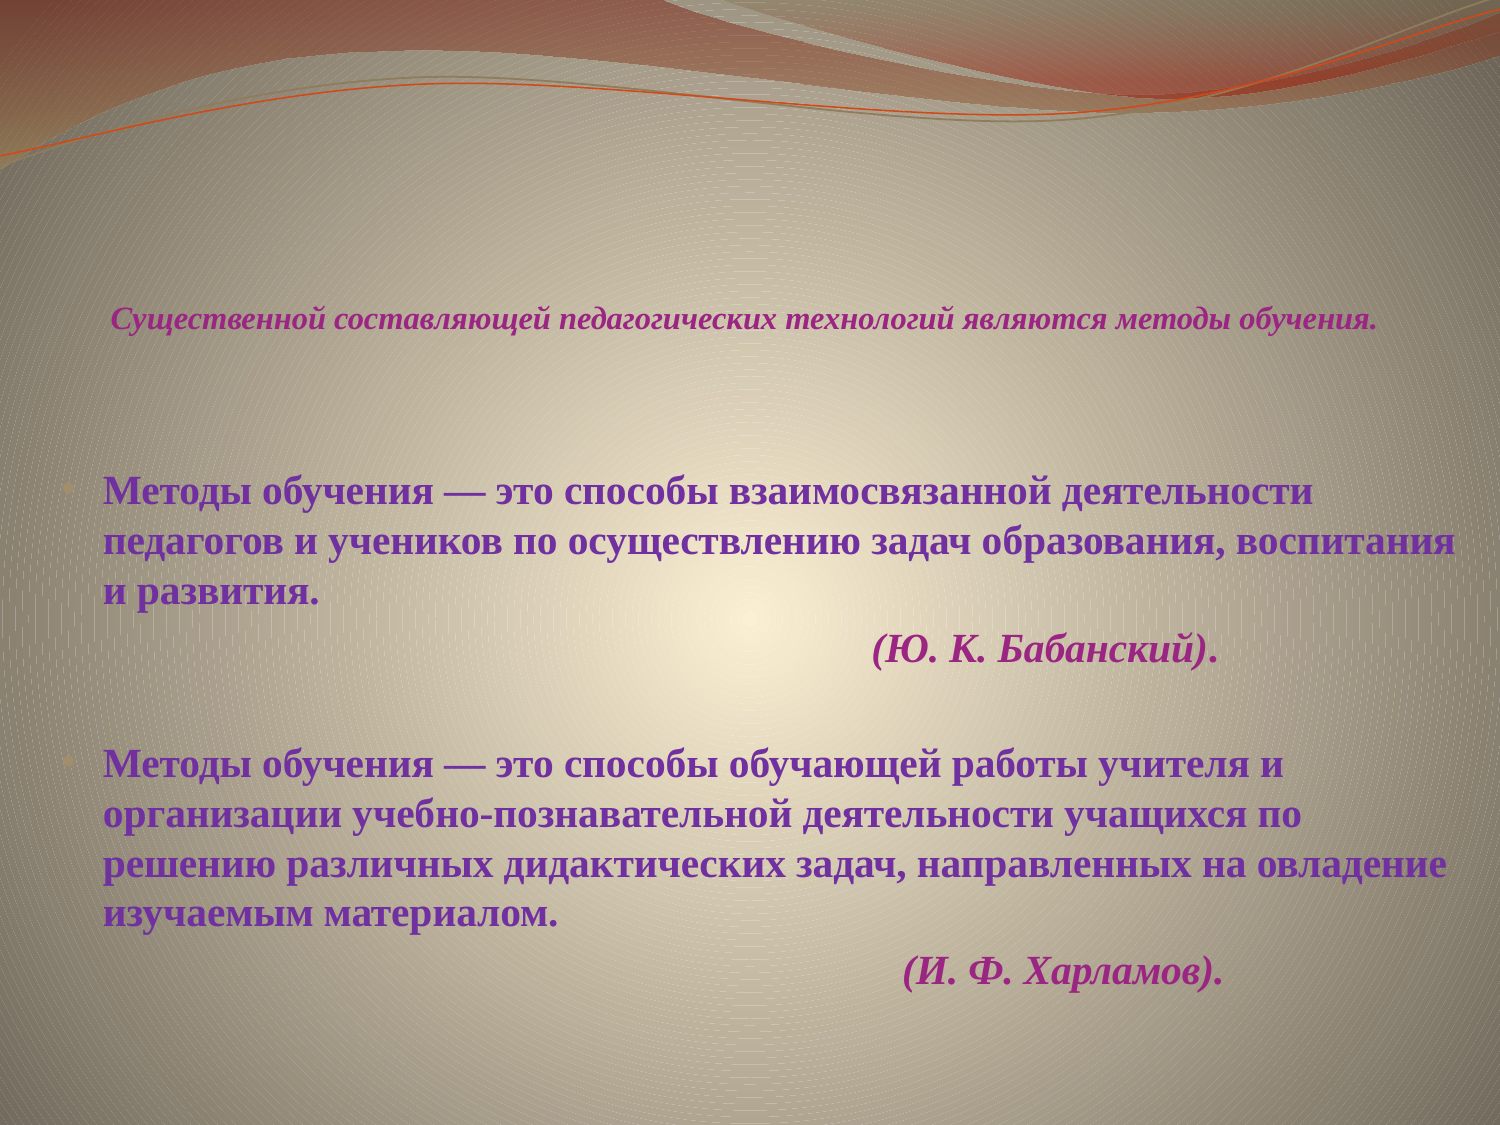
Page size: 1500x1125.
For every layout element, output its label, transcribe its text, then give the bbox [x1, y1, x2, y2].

title Существенной составляющей педагогических технологий являются методы обучения. [70, 152, 1421, 375]
list Методы обучения — это способы взаимосвязанной деятельности педагогов и учеников по осуществлению задач образования, воспитания и развития. (Ю. К. Бабанский). Методы обучения — это способы обучающей работы учителя и организации учебно-познавательной деятельности учащихся по решению различных дидактических задач, направленных на овладение изучаемым материалом. (И. Ф. Харламов). [46, 398, 1477, 1043]
